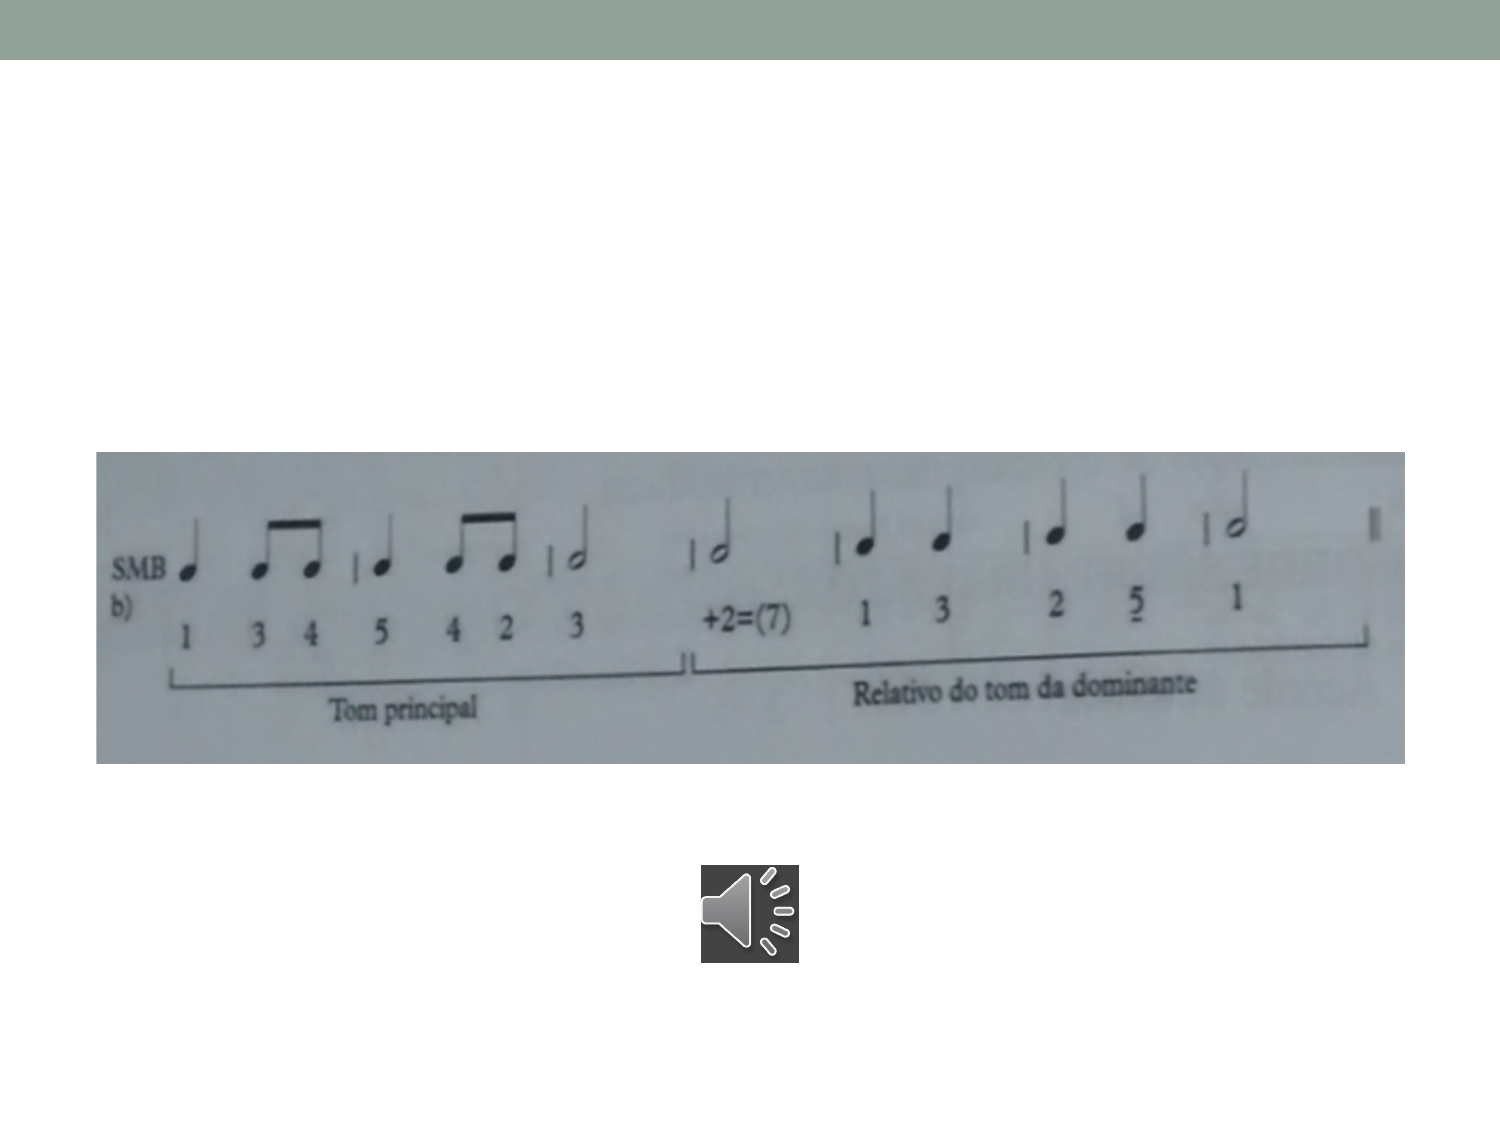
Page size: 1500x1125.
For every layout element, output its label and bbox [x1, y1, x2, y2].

list [699, 863, 801, 965]
picture [94, 452, 1405, 764]
